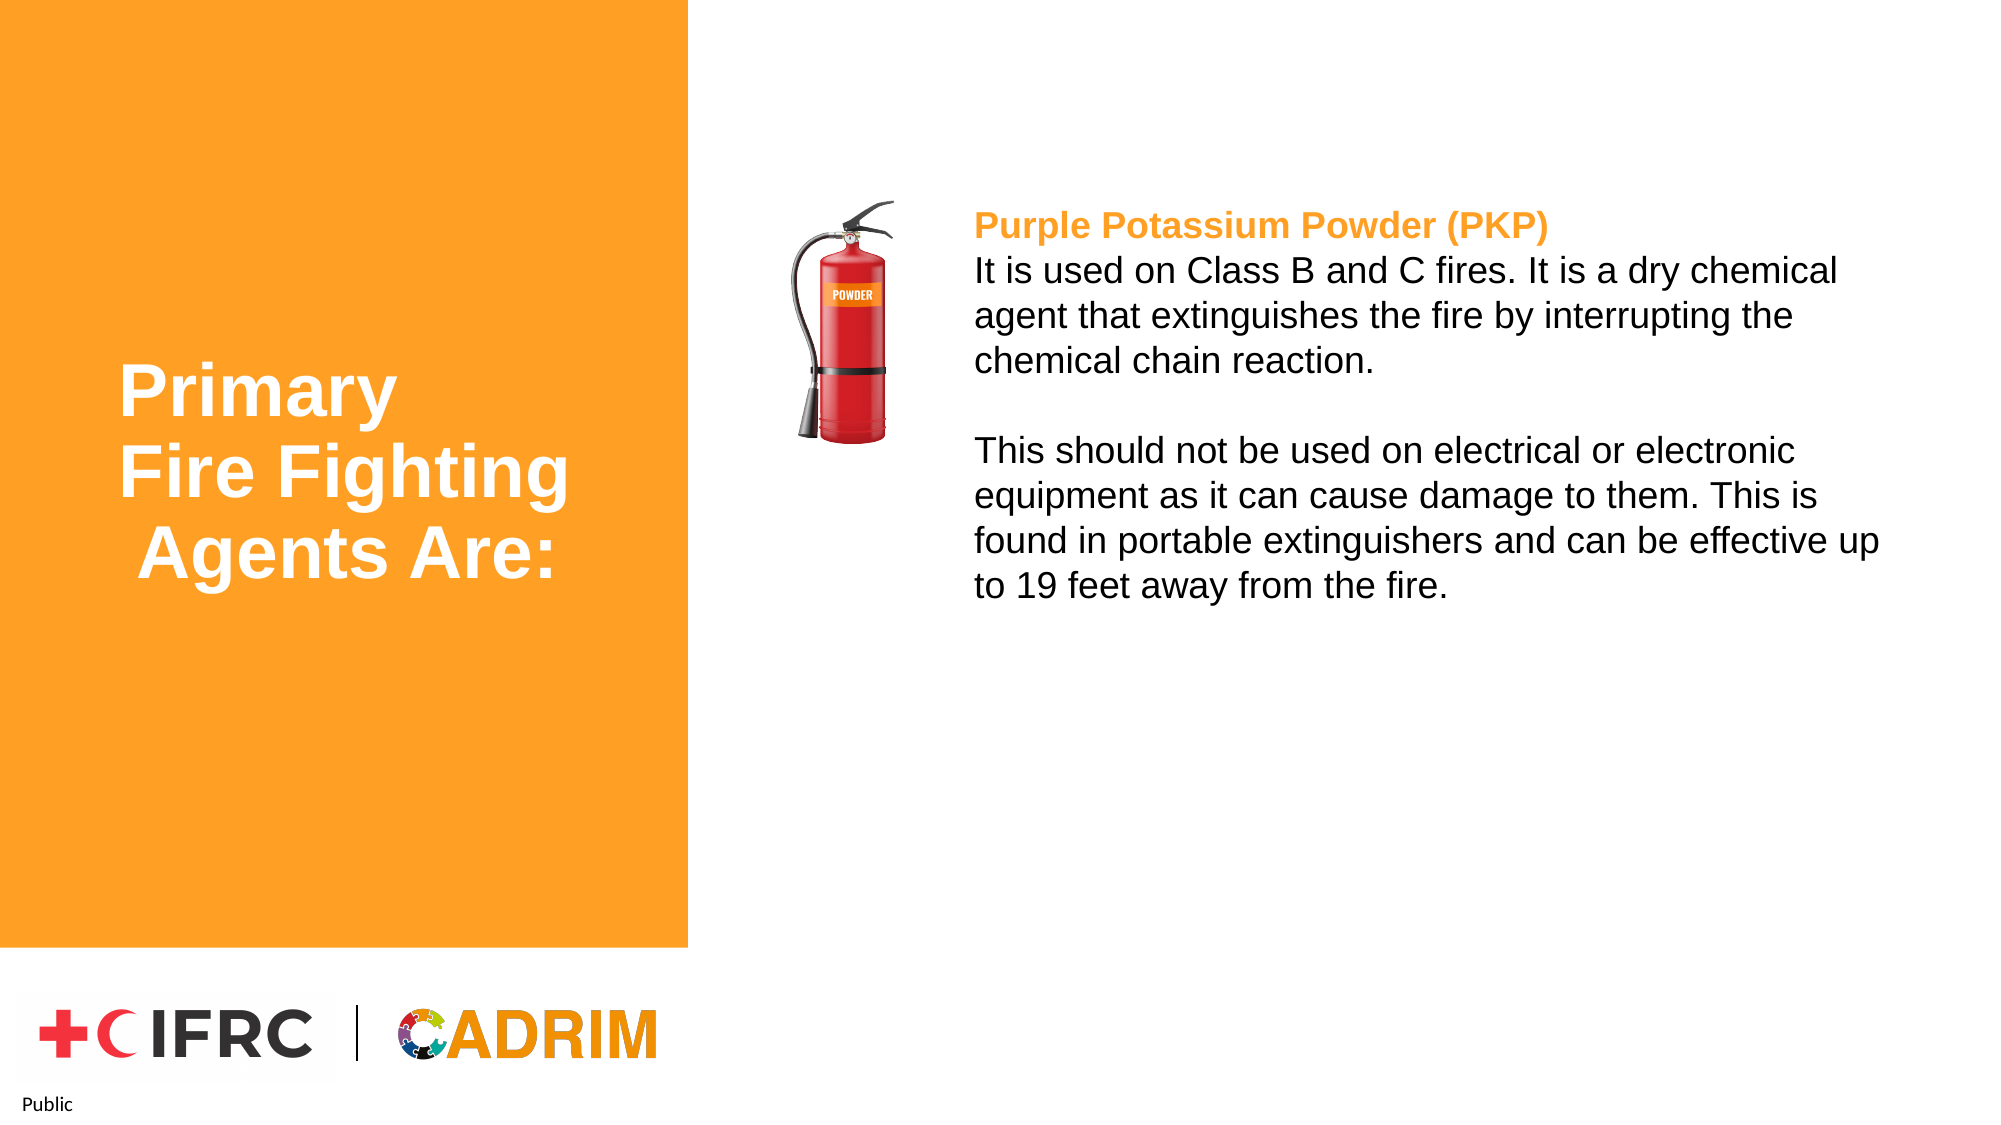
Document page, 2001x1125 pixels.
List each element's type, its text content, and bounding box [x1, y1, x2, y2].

text_box Purple Potassium Powder (PKP) It is used on Class B and C fires. It is a dry chemical agent that extinguishes the fire by interrupting the chemical chain reaction. This should not be used on electrical or electronic equipment as it can cause damage to them. This is found in portable extinguishers and can be effective up to 19 feet away from the fire. [959, 193, 1897, 614]
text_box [0, 940, 669, 1125]
text_box Primary Fire Fighting Agents Are: [103, 104, 604, 842]
picture [784, 193, 898, 450]
text_box [0, 0, 688, 948]
